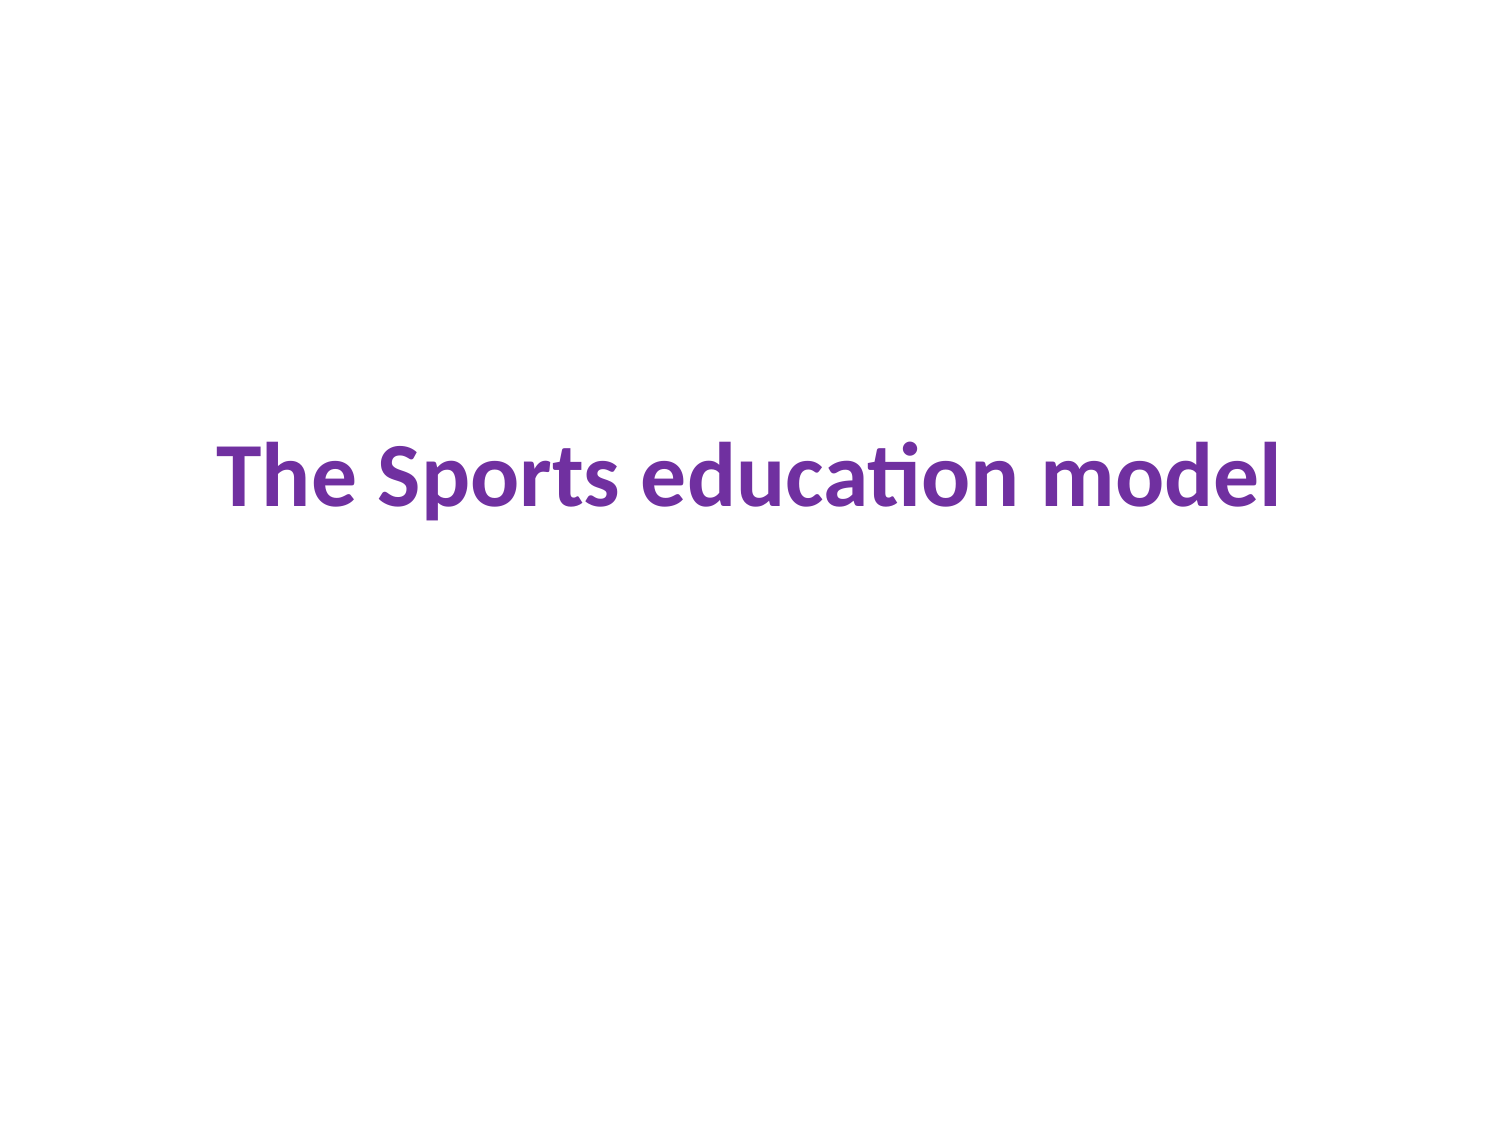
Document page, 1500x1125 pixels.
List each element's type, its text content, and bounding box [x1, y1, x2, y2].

title The Sports education model [112, 349, 1388, 591]
